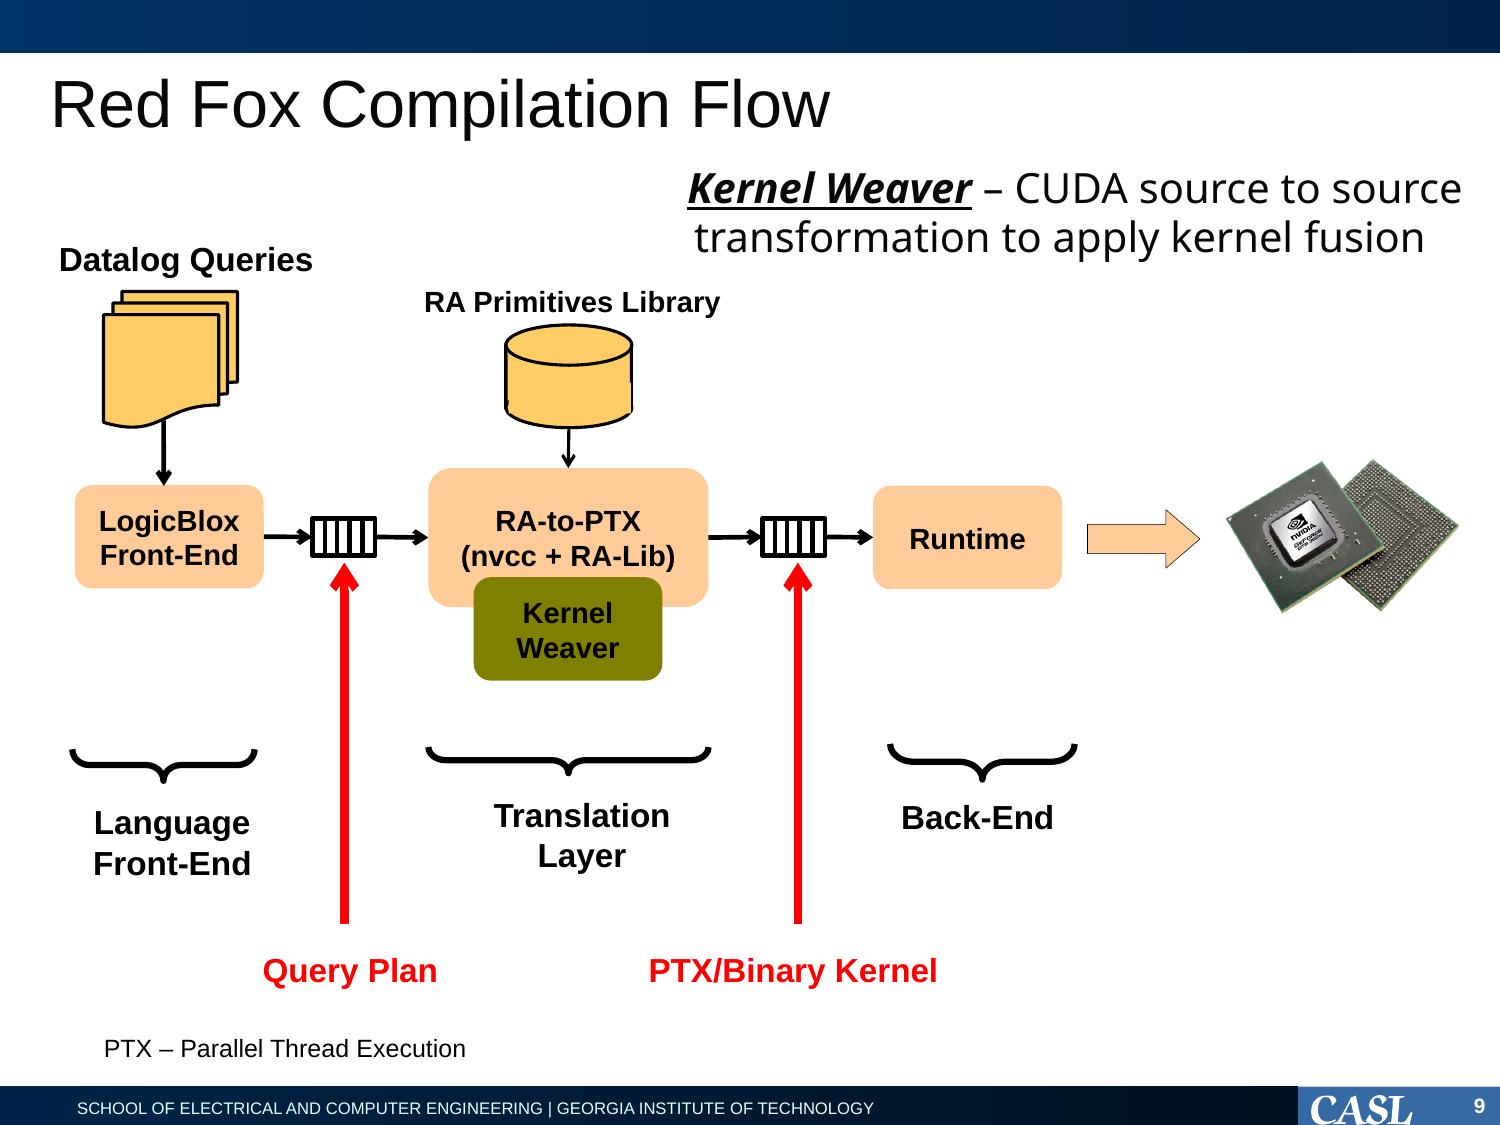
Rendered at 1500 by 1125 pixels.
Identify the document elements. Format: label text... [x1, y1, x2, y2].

text_box PTX – Parallel Thread Execution [88, 1025, 483, 1070]
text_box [312, 517, 376, 556]
title Red Fox Compilation Flow [49, 62, 1445, 148]
text_box [72, 749, 255, 781]
text_box Translation Layer [464, 786, 700, 882]
text_box Kernel Weaver [473, 577, 663, 681]
text_box Kernel Weaver – CUDA source to source transformation to apply kernel fusion [651, 156, 1495, 307]
text_box Back-End [818, 788, 1138, 844]
text_box Query Plan [224, 942, 477, 997]
text_box Language Front-End [69, 794, 275, 889]
text_box Runtime [873, 485, 1063, 590]
text_box [890, 743, 1075, 780]
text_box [505, 324, 633, 428]
picture [1221, 455, 1463, 617]
text_box RA-to-PTX (nvcc + RA-Lib) [428, 468, 709, 608]
text_box [428, 747, 709, 774]
slide_number 9 [1400, 1085, 1500, 1125]
text_box LogicBlox Front-End [74, 485, 264, 589]
text_box [1087, 509, 1201, 569]
text_box [103, 291, 238, 428]
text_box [762, 517, 826, 556]
text_box PTX/Binary Kernel [624, 942, 963, 997]
text_box RA Primitives Library [409, 275, 737, 326]
text_box Datalog Queries [4, 230, 369, 286]
